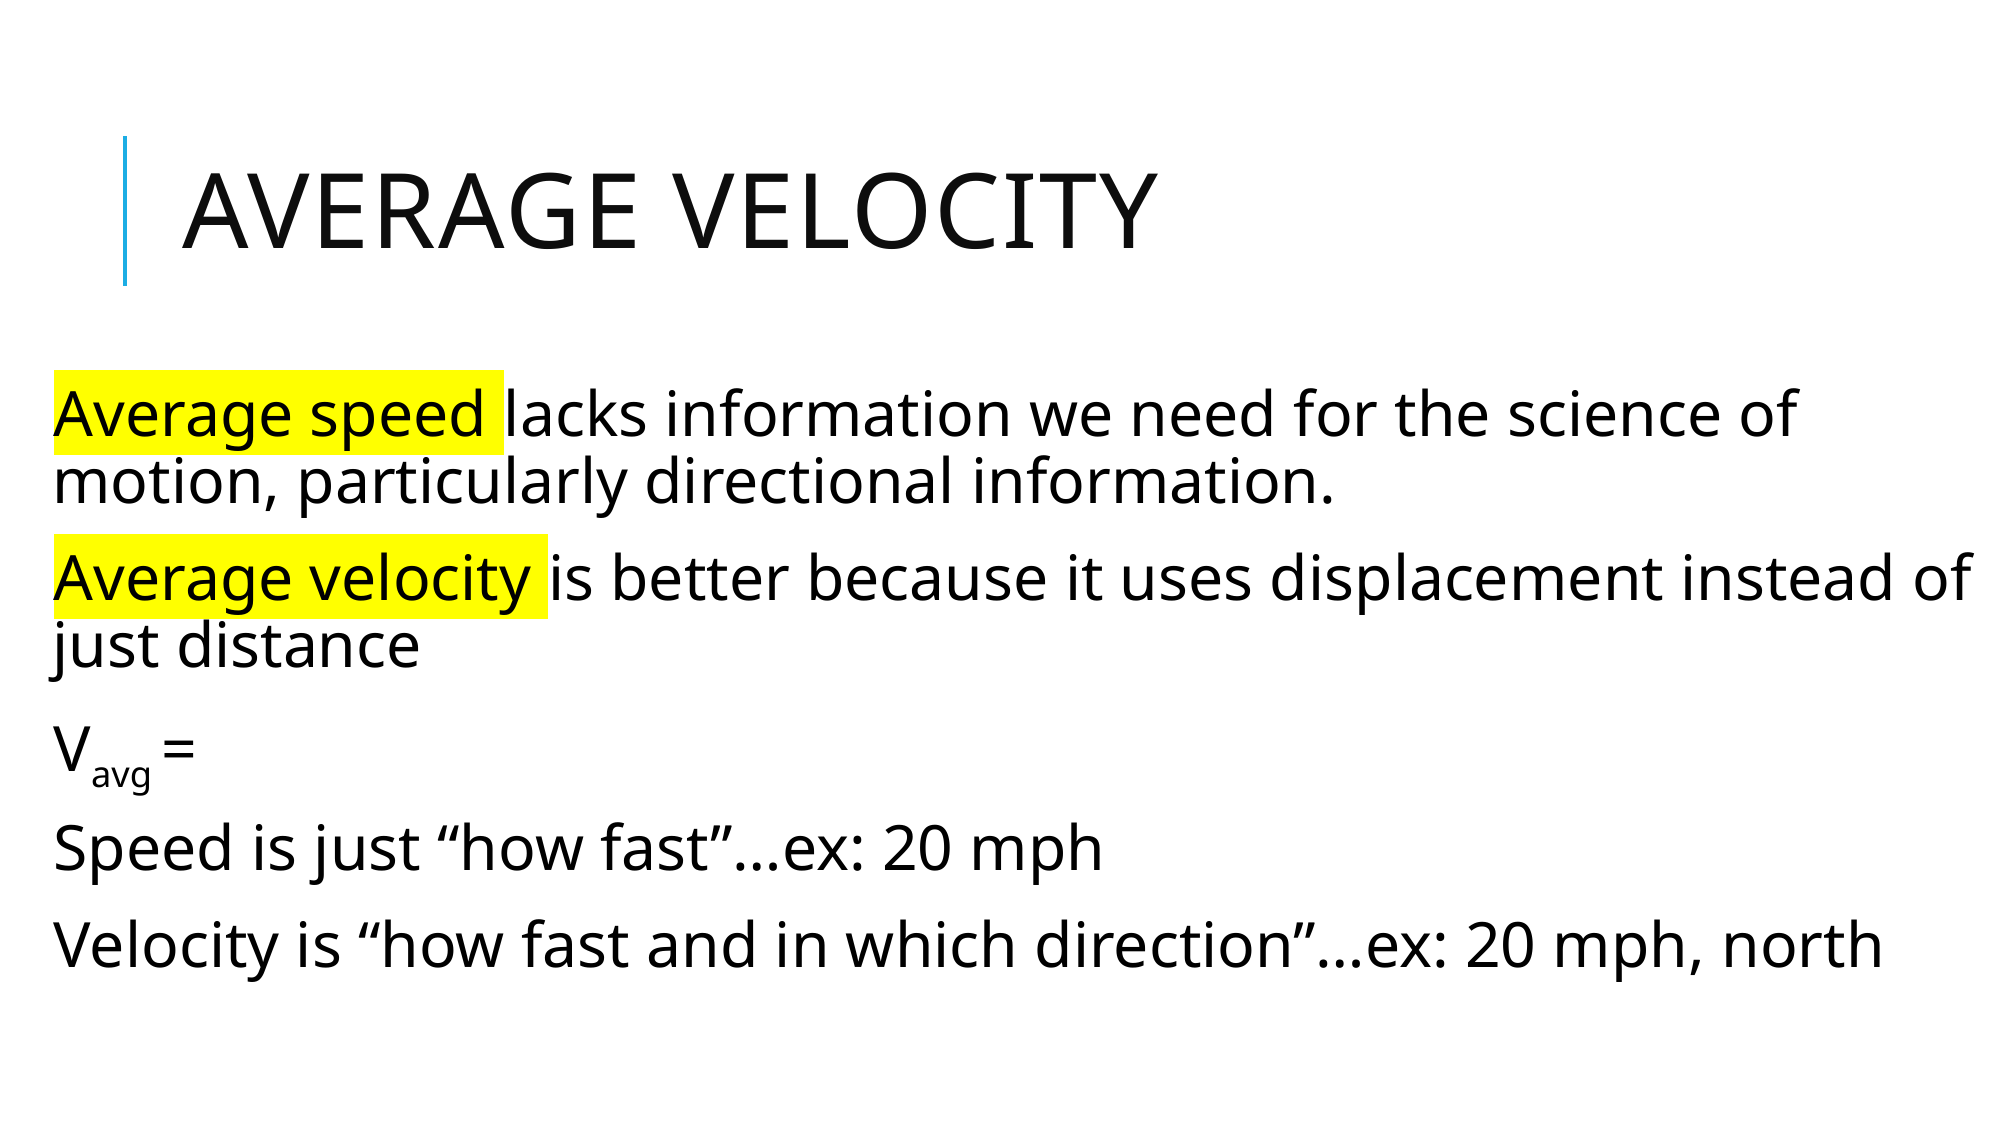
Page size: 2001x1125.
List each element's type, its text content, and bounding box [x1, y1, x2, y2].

title Average velocity [168, 96, 1763, 342]
